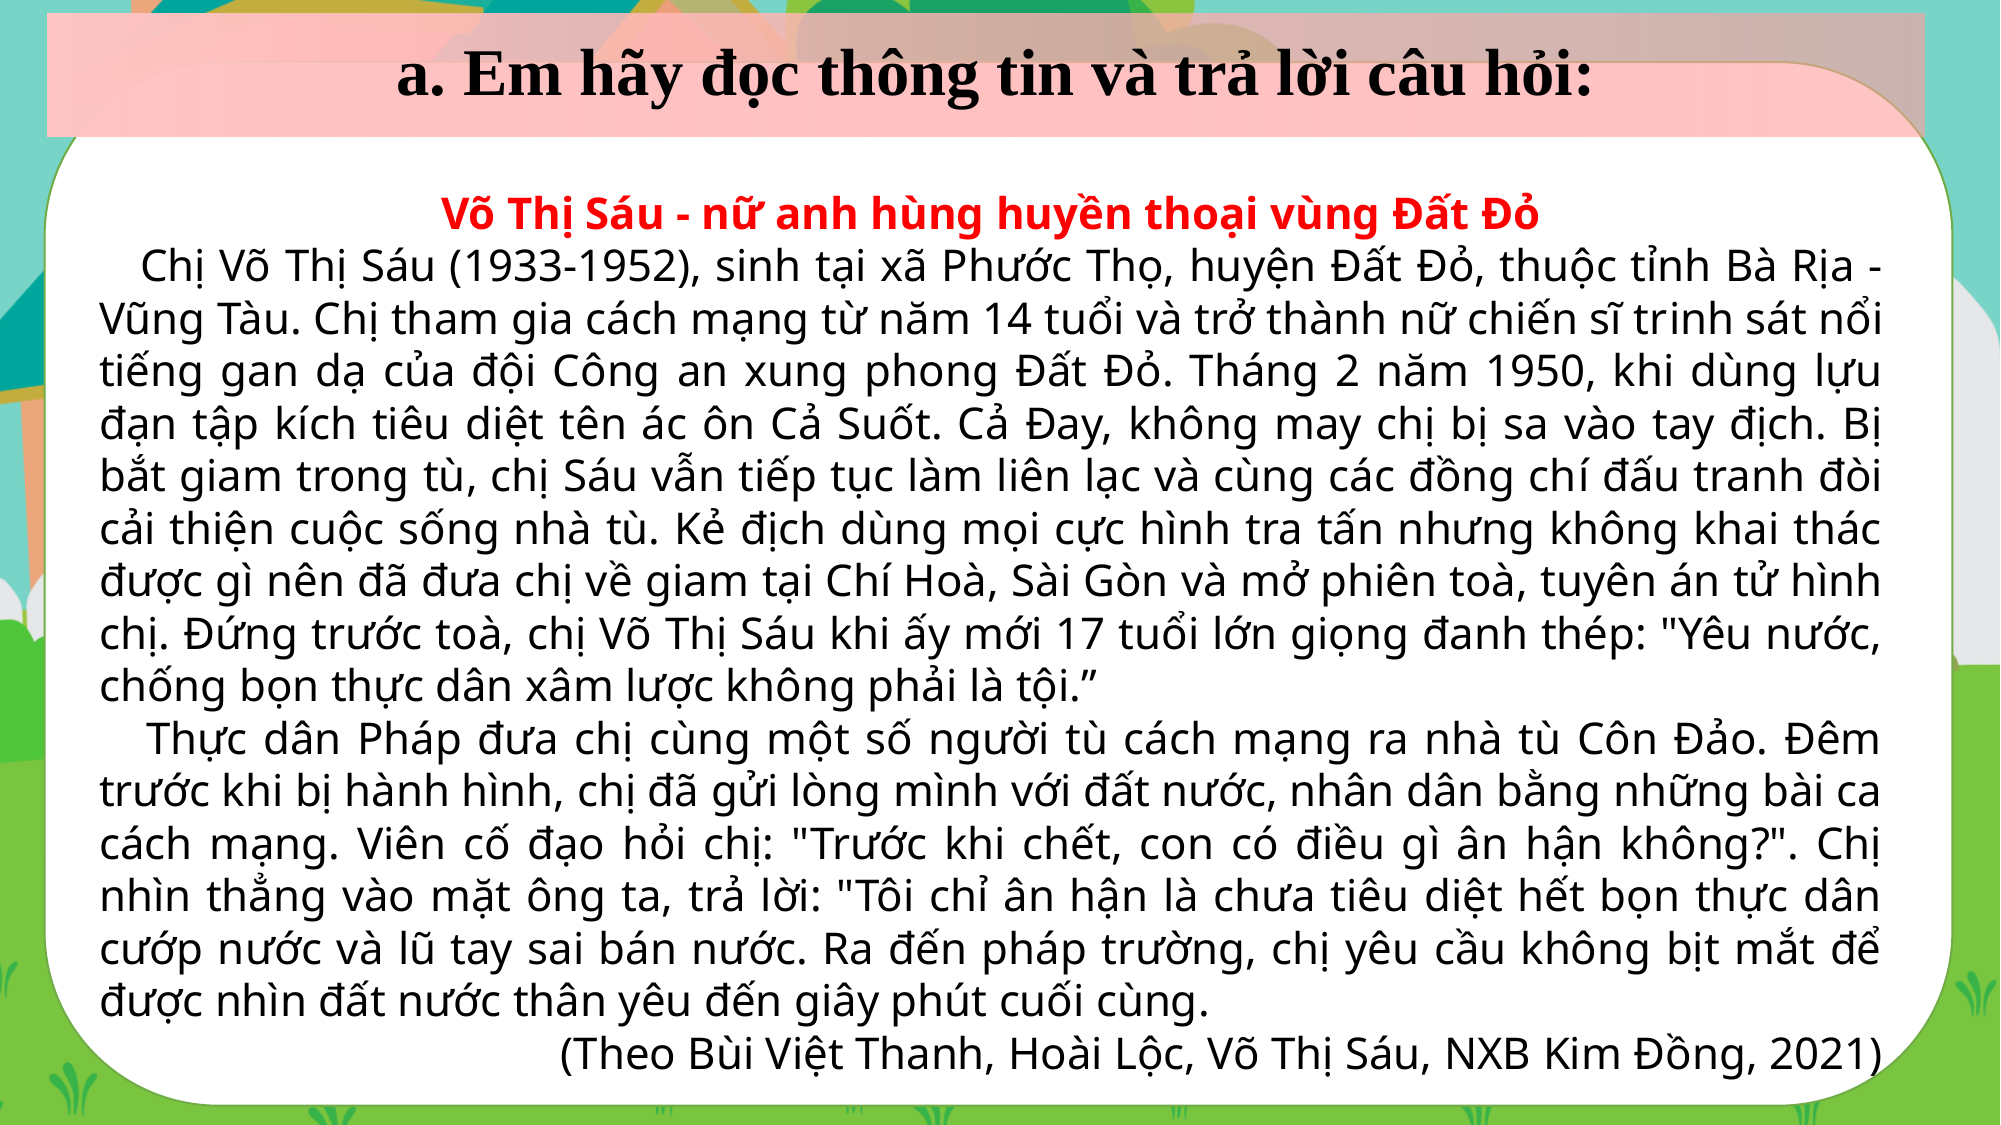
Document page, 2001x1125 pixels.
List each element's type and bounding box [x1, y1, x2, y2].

picture [0, 0, 2000, 1125]
text_box [47, 13, 1928, 137]
